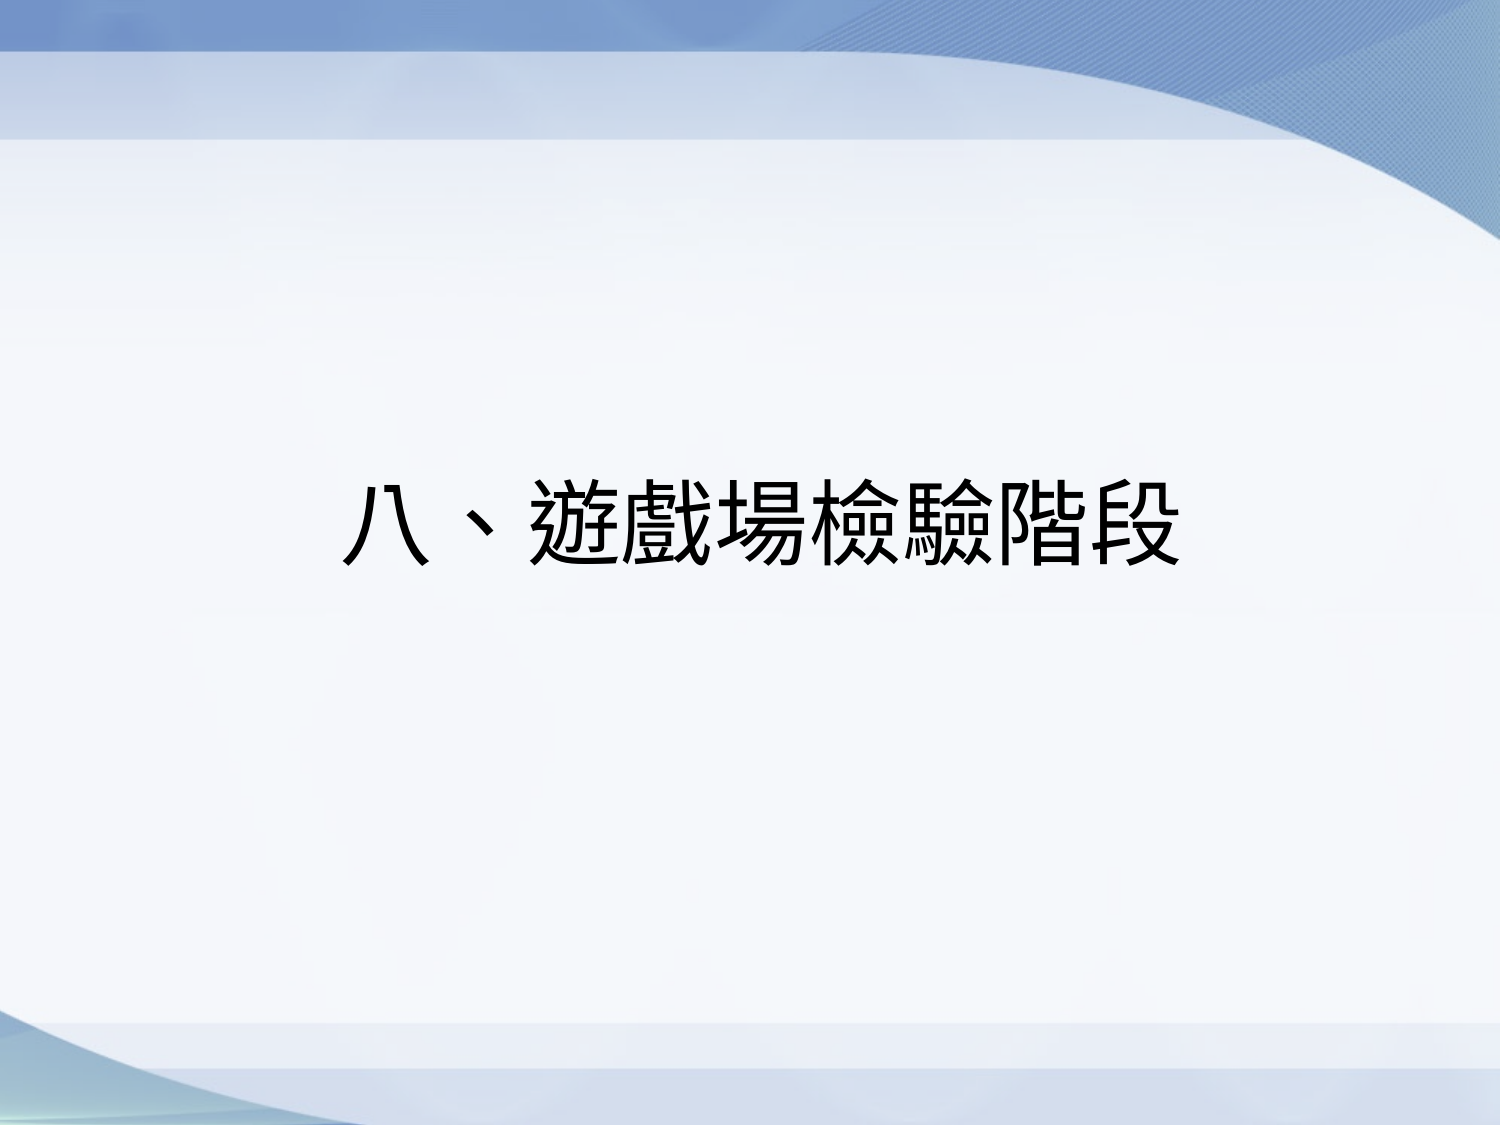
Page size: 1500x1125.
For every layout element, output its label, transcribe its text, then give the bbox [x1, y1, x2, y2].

title 八、遊戲場檢驗階段 [123, 456, 1399, 587]
table_cell 294,573 [0, 0, 1500, 1125]
